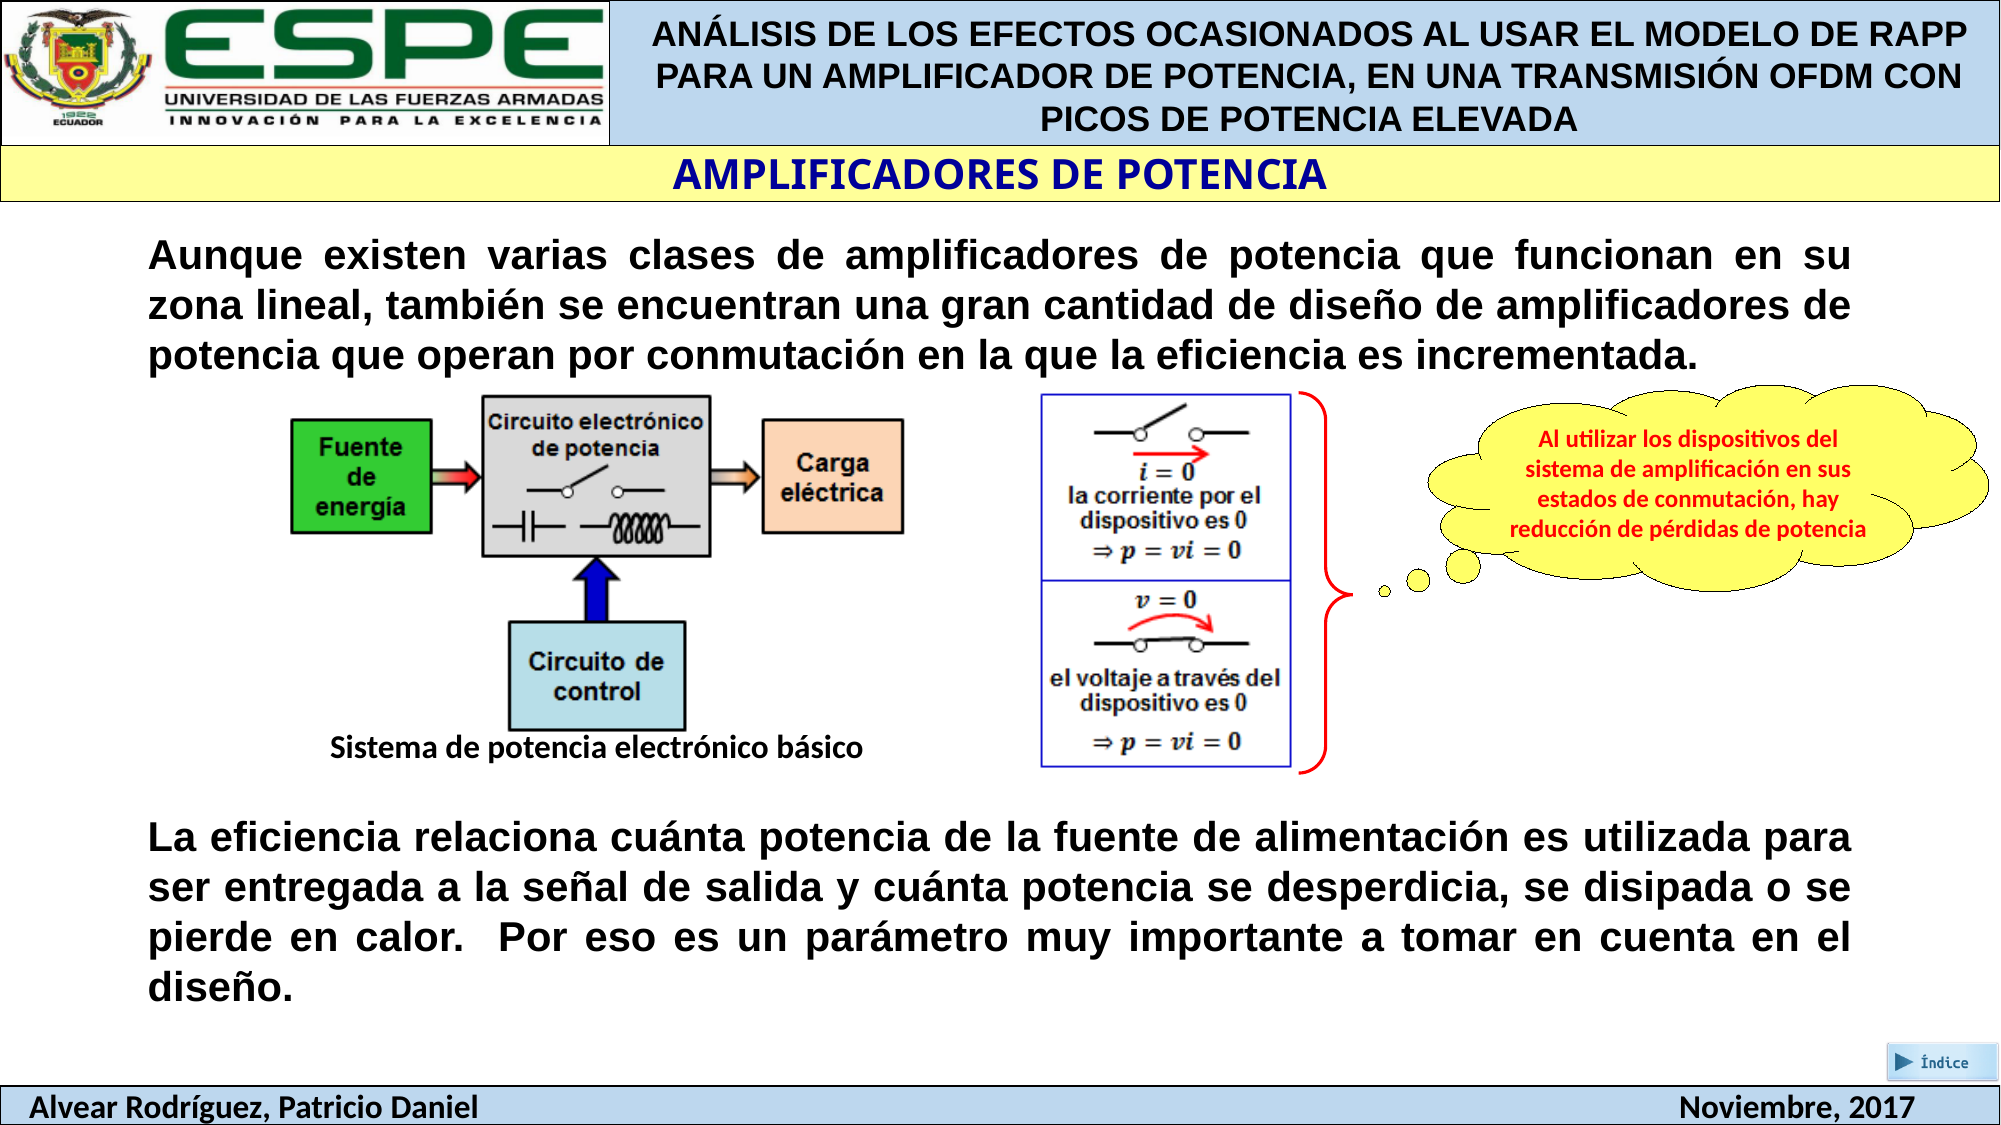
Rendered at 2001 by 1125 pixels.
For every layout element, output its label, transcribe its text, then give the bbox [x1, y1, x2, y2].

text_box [1298, 384, 1989, 774]
picture [1885, 1041, 2000, 1083]
picture [1034, 387, 1299, 775]
text_box La eficiencia relaciona cuánta potencia de la fuente de alimentación es utilizada para ser entregada a la señal de salida y cuánta potencia se desperdicia, se disipada o se pierde en calor. Por eso es un parámetro muy importante a tomar en cuenta en el diseño. [0, 802, 2000, 1018]
text_box AMPLIFICADORES DE POTENCIA [0, 145, 2000, 202]
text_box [243, 392, 952, 773]
text_box Aunque existen varias clases de amplificadores de potencia que funcionan en su zona lineal, también se encuentran una gran cantidad de diseño de amplificadores de potencia que operan por conmutación en la que la eficiencia es incrementada. [0, 220, 2000, 386]
picture [2, 2, 609, 145]
